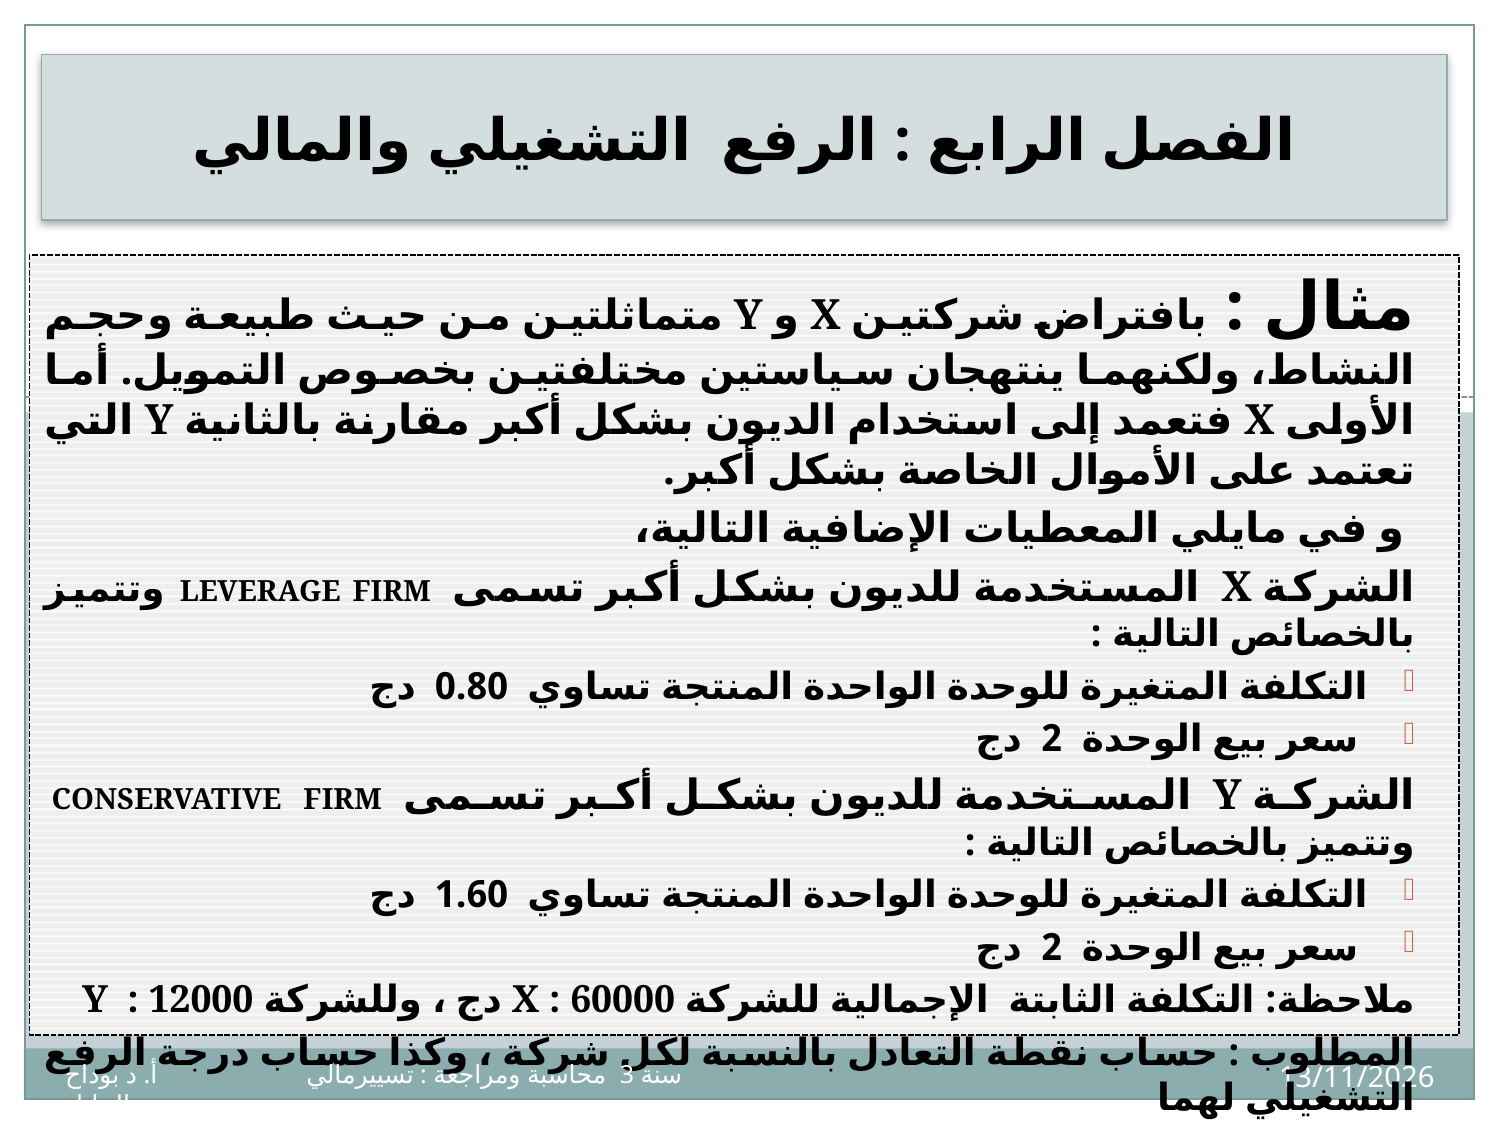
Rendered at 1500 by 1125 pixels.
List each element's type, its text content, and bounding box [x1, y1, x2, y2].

footer سنة 3 محاسبة ومراجعة : تسييرمالي أ. د بوداح عبدالجليل [50, 1051, 750, 1112]
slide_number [950, 1050, 1450, 1111]
slide_number 6 [712, 360, 788, 434]
title الفصل الرابع : الرفع التشغيلي والمالي [41, 54, 1448, 221]
subtitle مثال : بافتراض شركتين X و Y متماثلتين من حيث طبيعة وحجم النشاط، ولكنهما ينتهجان سياستين مختلفتين بخصوص التمويل. أما الأولى X فتعمد إلى استخدام الديون بشكل أكبر مقارنة بالثانية Y التي تعتمد على الأموال الخاصة بشكل أكبر. و في مايلي المعطيات الإضافية التالية، الشركة X المستخدمة للديون بشكل أكبر تسمى Leverage firm وتتميز بالخصائص التالية : التكلفة المتغيرة للوحدة الواحدة المنتجة تساوي 0.80 دج سعر بيع الوحدة 2 دج الشركة Y المستخدمة للديون بشكل أكبر تسمى conservative firm وتتميز بالخصائص التالية : التكلفة المتغيرة للوحدة الواحدة المنتجة تساوي 1.60 دج سعر بيع الوحدة 2 دج ملاحظة: التكلفة الثابتة الإجمالية للشركة X : 60000 دج ، وللشركة Y : 12000 المطلوب : حساب نقطة التعادل بالنسبة لكل شركة ، وكذا حساب درجة الرفع التشغيلي لهما [29, 254, 1460, 1036]
